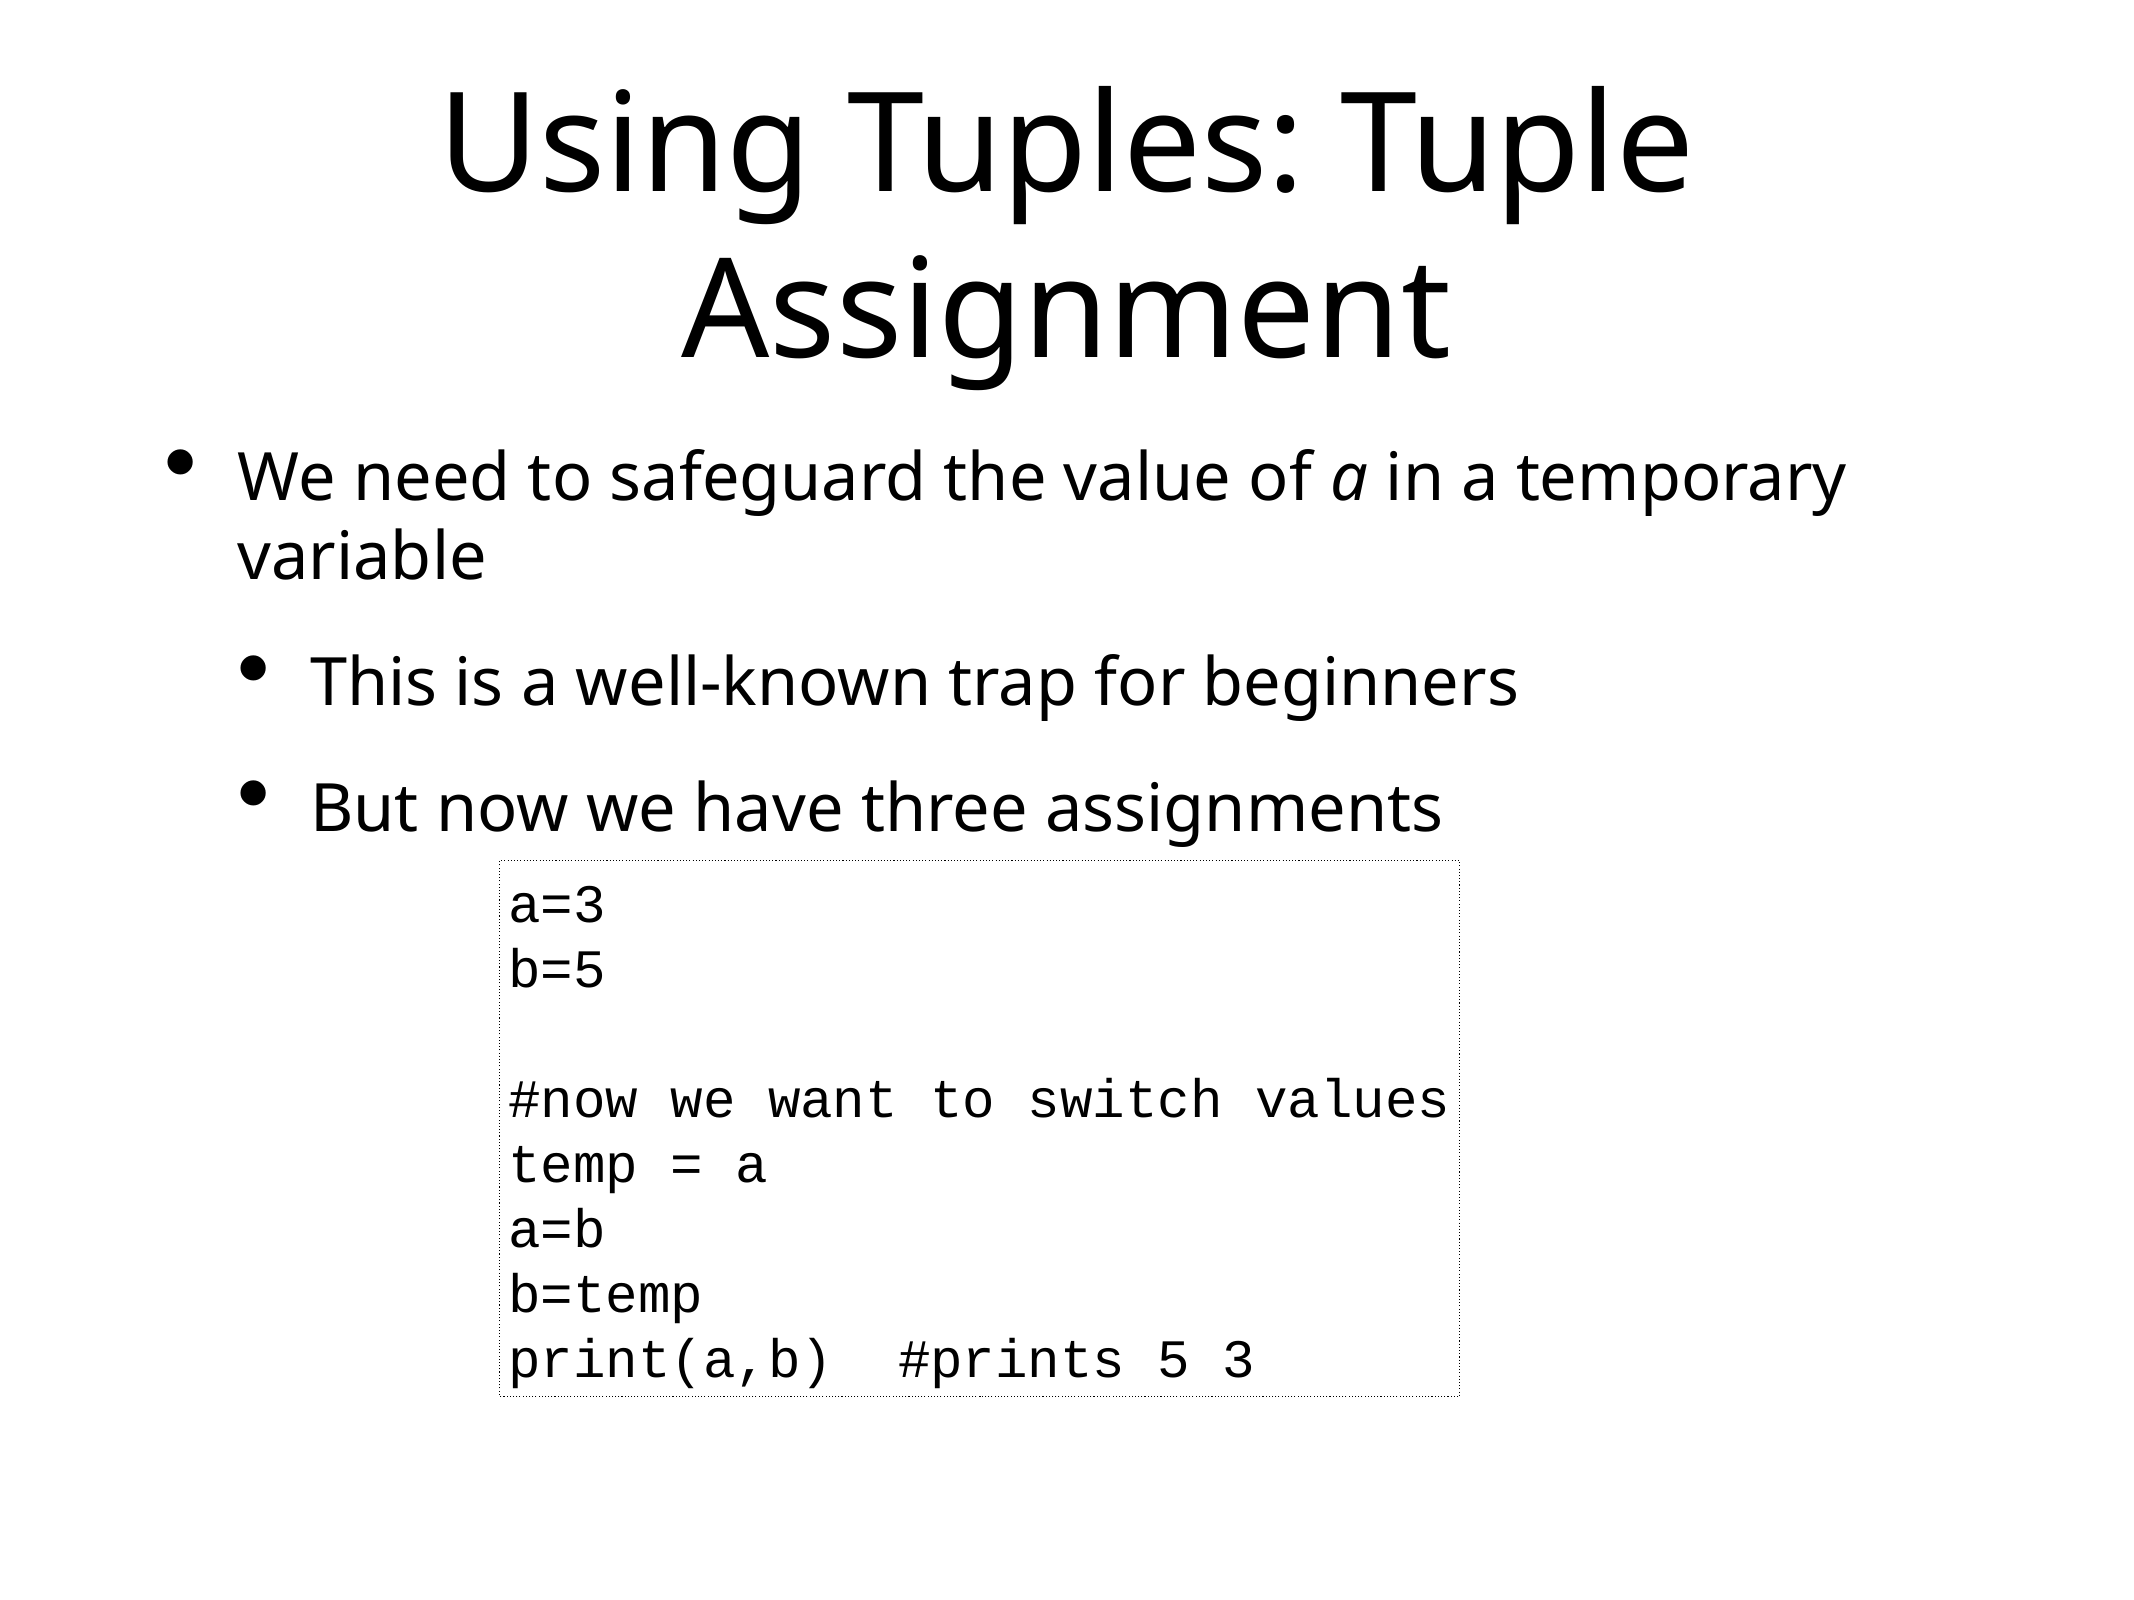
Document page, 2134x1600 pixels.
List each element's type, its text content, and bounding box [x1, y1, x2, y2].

title Using Tuples: Tuple Assignment [155, 41, 1978, 397]
list We need to safeguard the value of a in a temporary variable This is a well-known trap for beginners But now we have three assignments [155, 424, 1978, 1457]
text_box a=3 b=5 #now we want to switch values temp = a a=b b=temp print(a,b) #prints 5 3 [499, 860, 1460, 1397]
